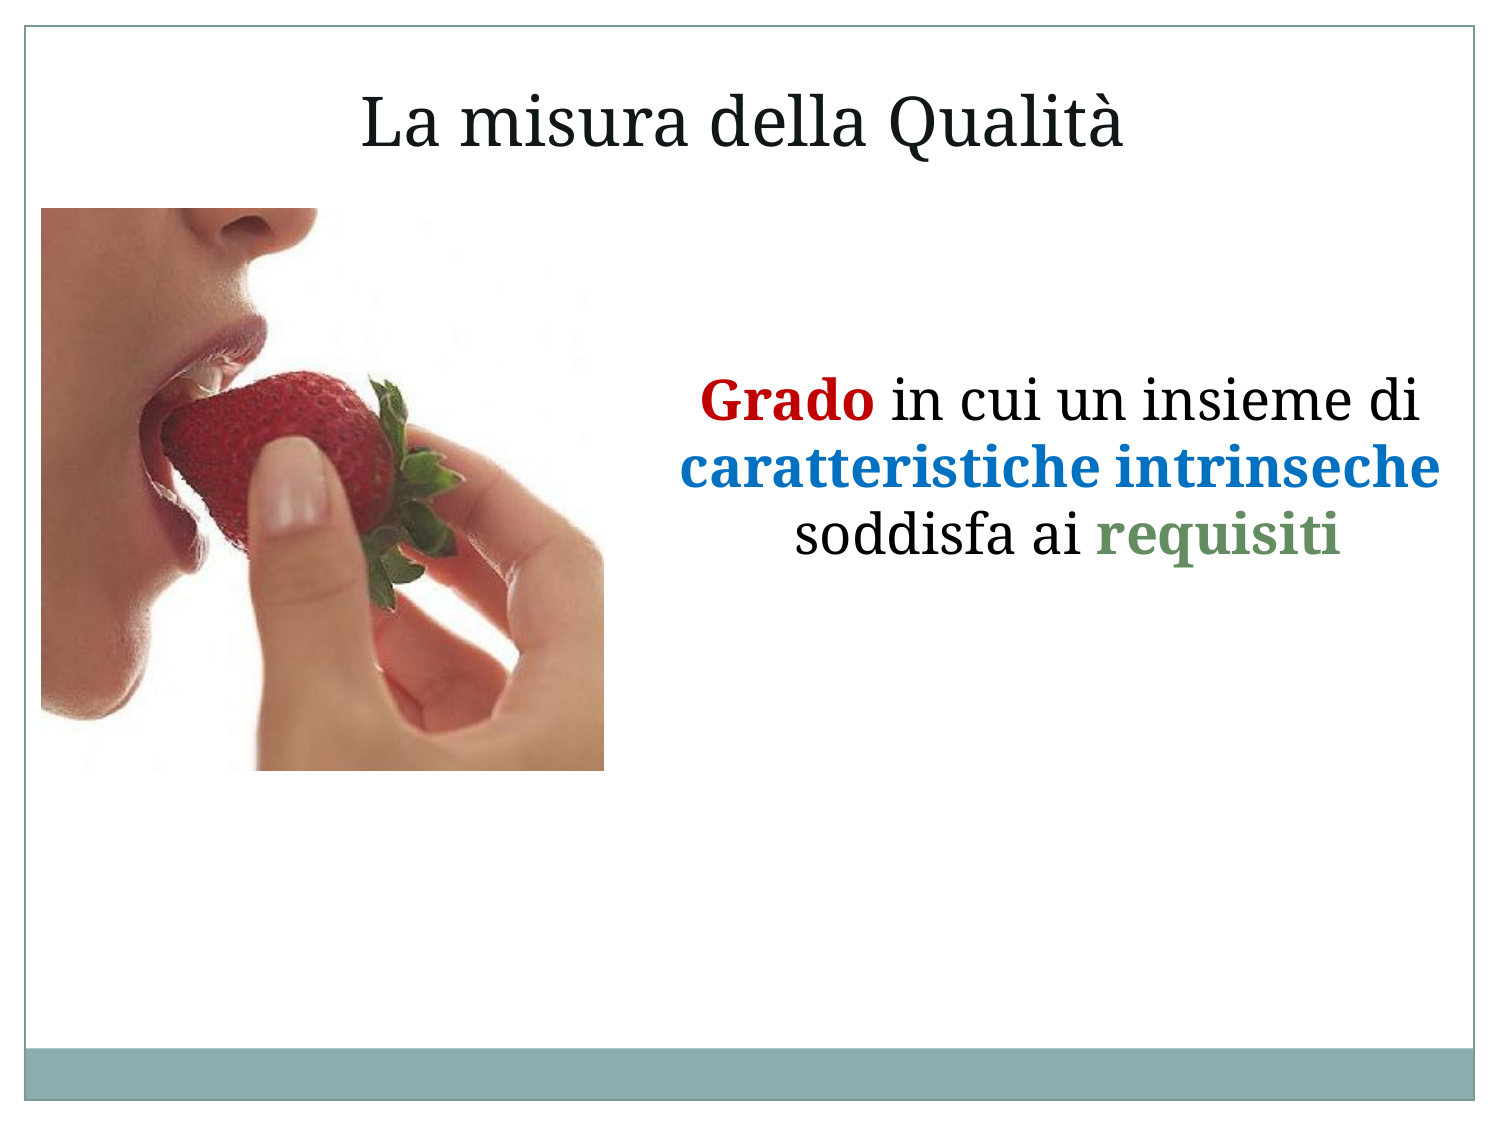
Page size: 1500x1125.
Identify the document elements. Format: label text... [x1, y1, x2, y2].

picture [41, 207, 604, 771]
title La misura della Qualità [43, 42, 1444, 168]
list Grado in cui un insieme di caratteristiche intrinseche soddisfa ai requisiti [635, 356, 1500, 905]
